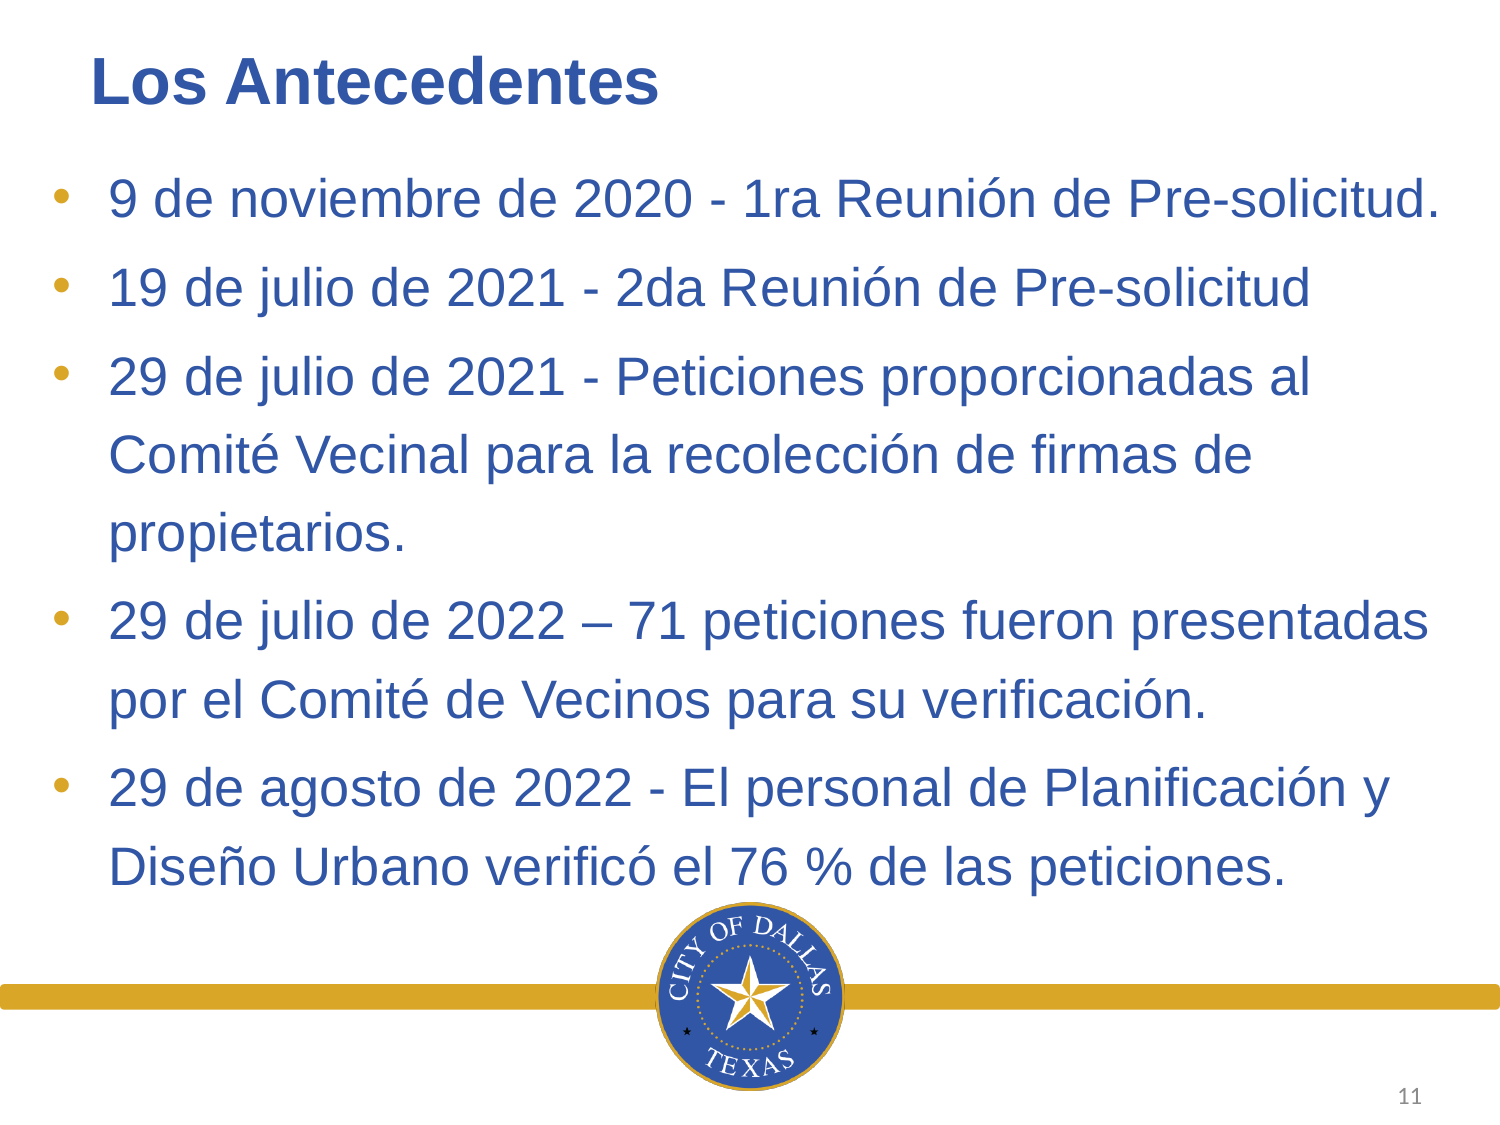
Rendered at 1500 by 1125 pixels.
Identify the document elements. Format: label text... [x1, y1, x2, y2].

picture [655, 950, 845, 1091]
title Los Antecedentes [75, 12, 1425, 143]
list 9 de noviembre de 2020 - 1ra Reunión de Pre-solicitud. 19 de julio de 2021 - 2da Reunión de Pre-solicitud 29 de julio de 2021 - Peticiones proporcionadas al Comité Vecinal para la recolección de firmas de propietarios. 29 de julio de 2022 – 71 peticiones fueron presentadas por el Comité de Vecinos para su verificación. 29 de agosto de 2022 - El personal de Planificación y Diseño Urbano verificó el 76 % de las peticiones. [37, 142, 1474, 950]
slide_number 11 [1100, 1065, 1438, 1125]
